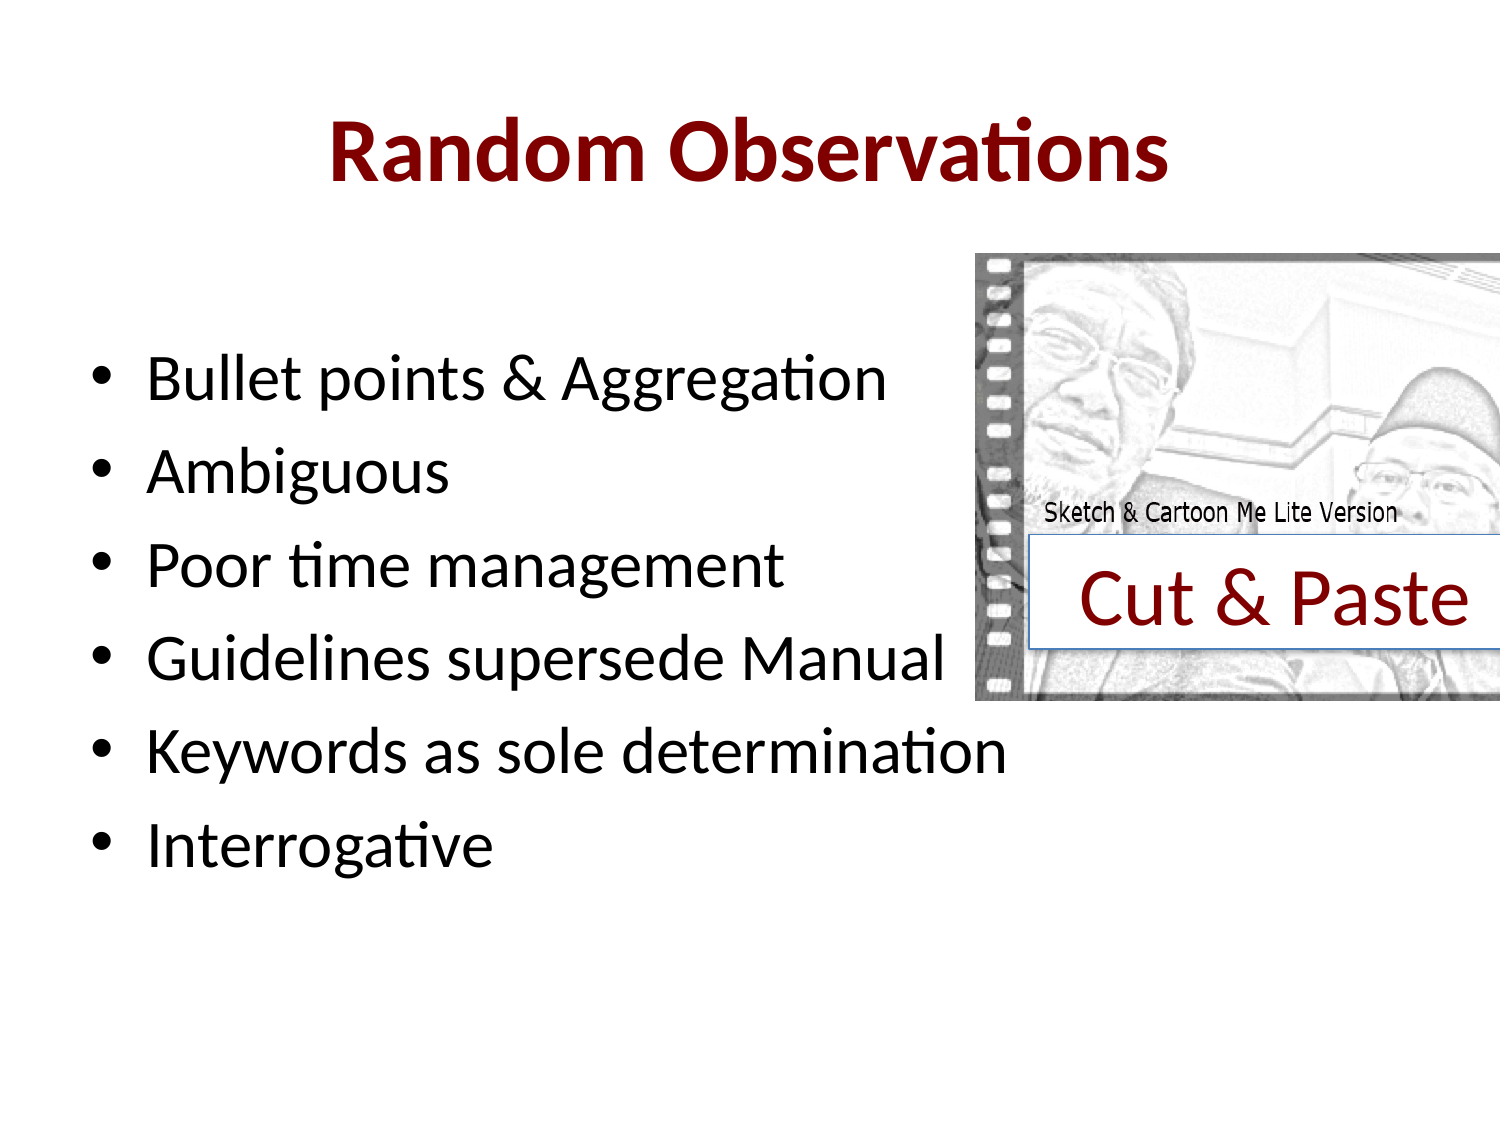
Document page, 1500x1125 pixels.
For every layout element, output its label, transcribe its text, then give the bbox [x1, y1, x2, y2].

title Random Observations [75, 51, 1425, 239]
picture [975, 253, 1500, 702]
list Bullet points & Aggregation Ambiguous Poor time management Guidelines supersede Manual Keywords as sole determination Interrogative [75, 326, 1425, 1069]
